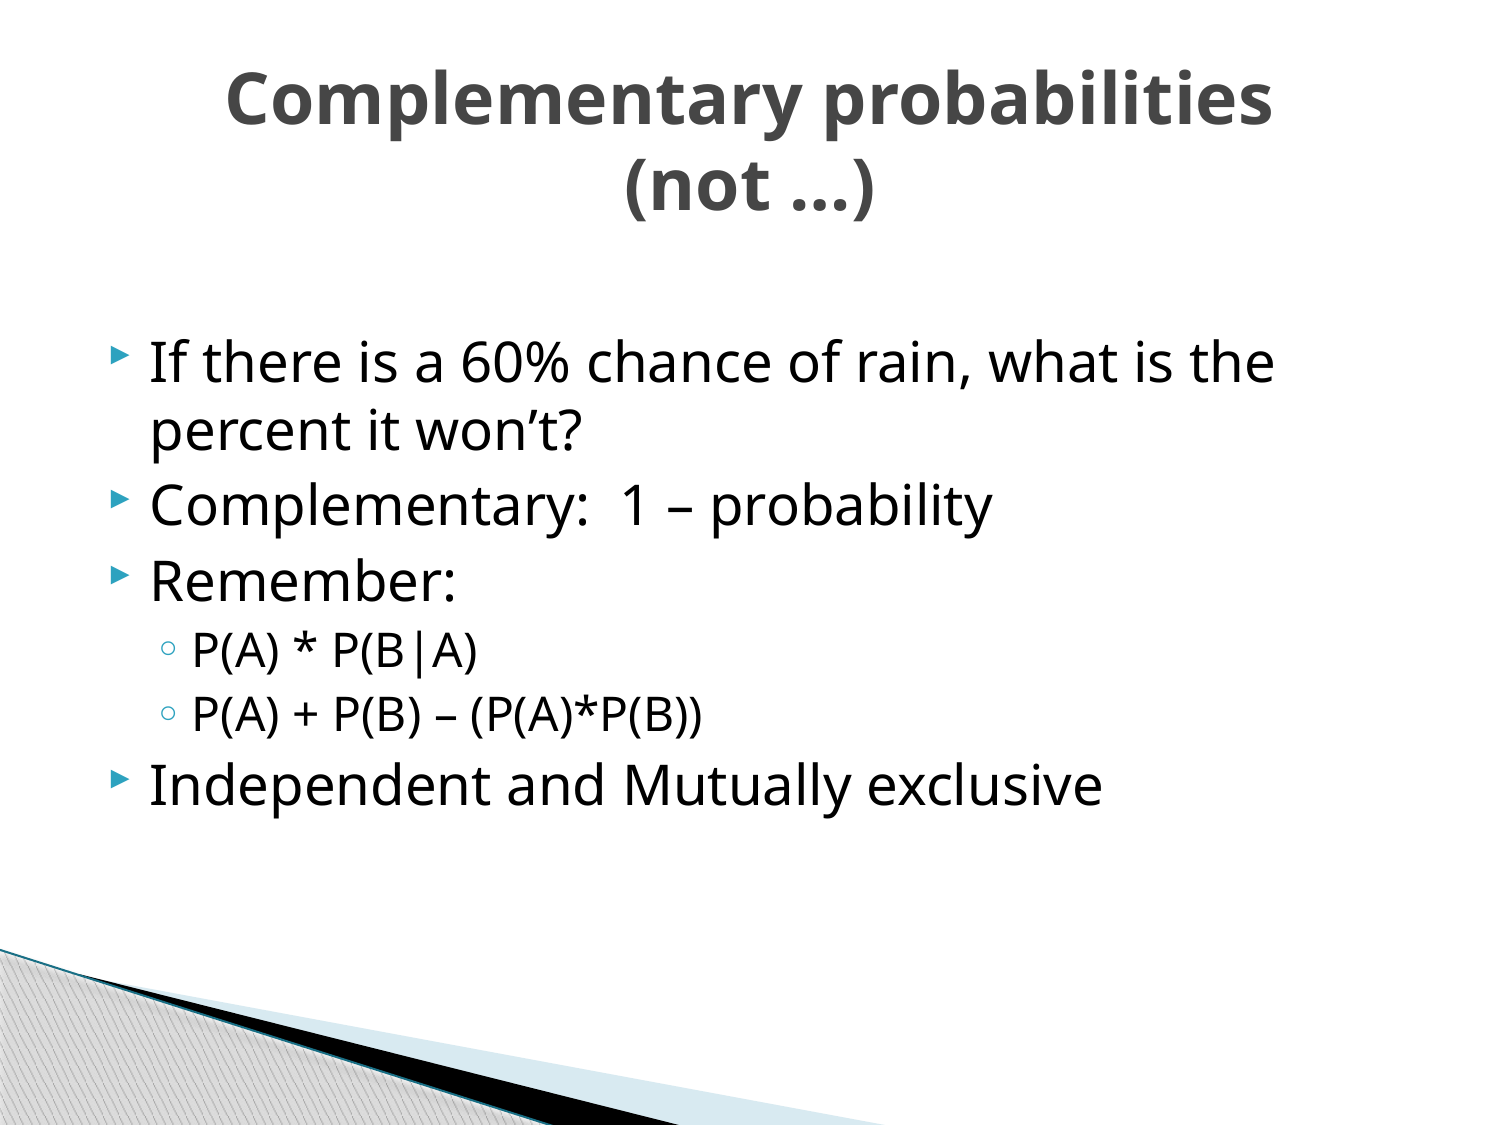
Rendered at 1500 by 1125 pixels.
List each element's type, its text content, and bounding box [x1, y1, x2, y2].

list If there is a 60% chance of rain, what is the percent it won’t? Complementary: 1 – probability Remember: P(A) * P(B|A) P(A) + P(B) – (P(A)*P(B)) Independent and Mutually exclusive [75, 243, 1425, 986]
title Complementary probabilities (not …) [75, 45, 1425, 233]
